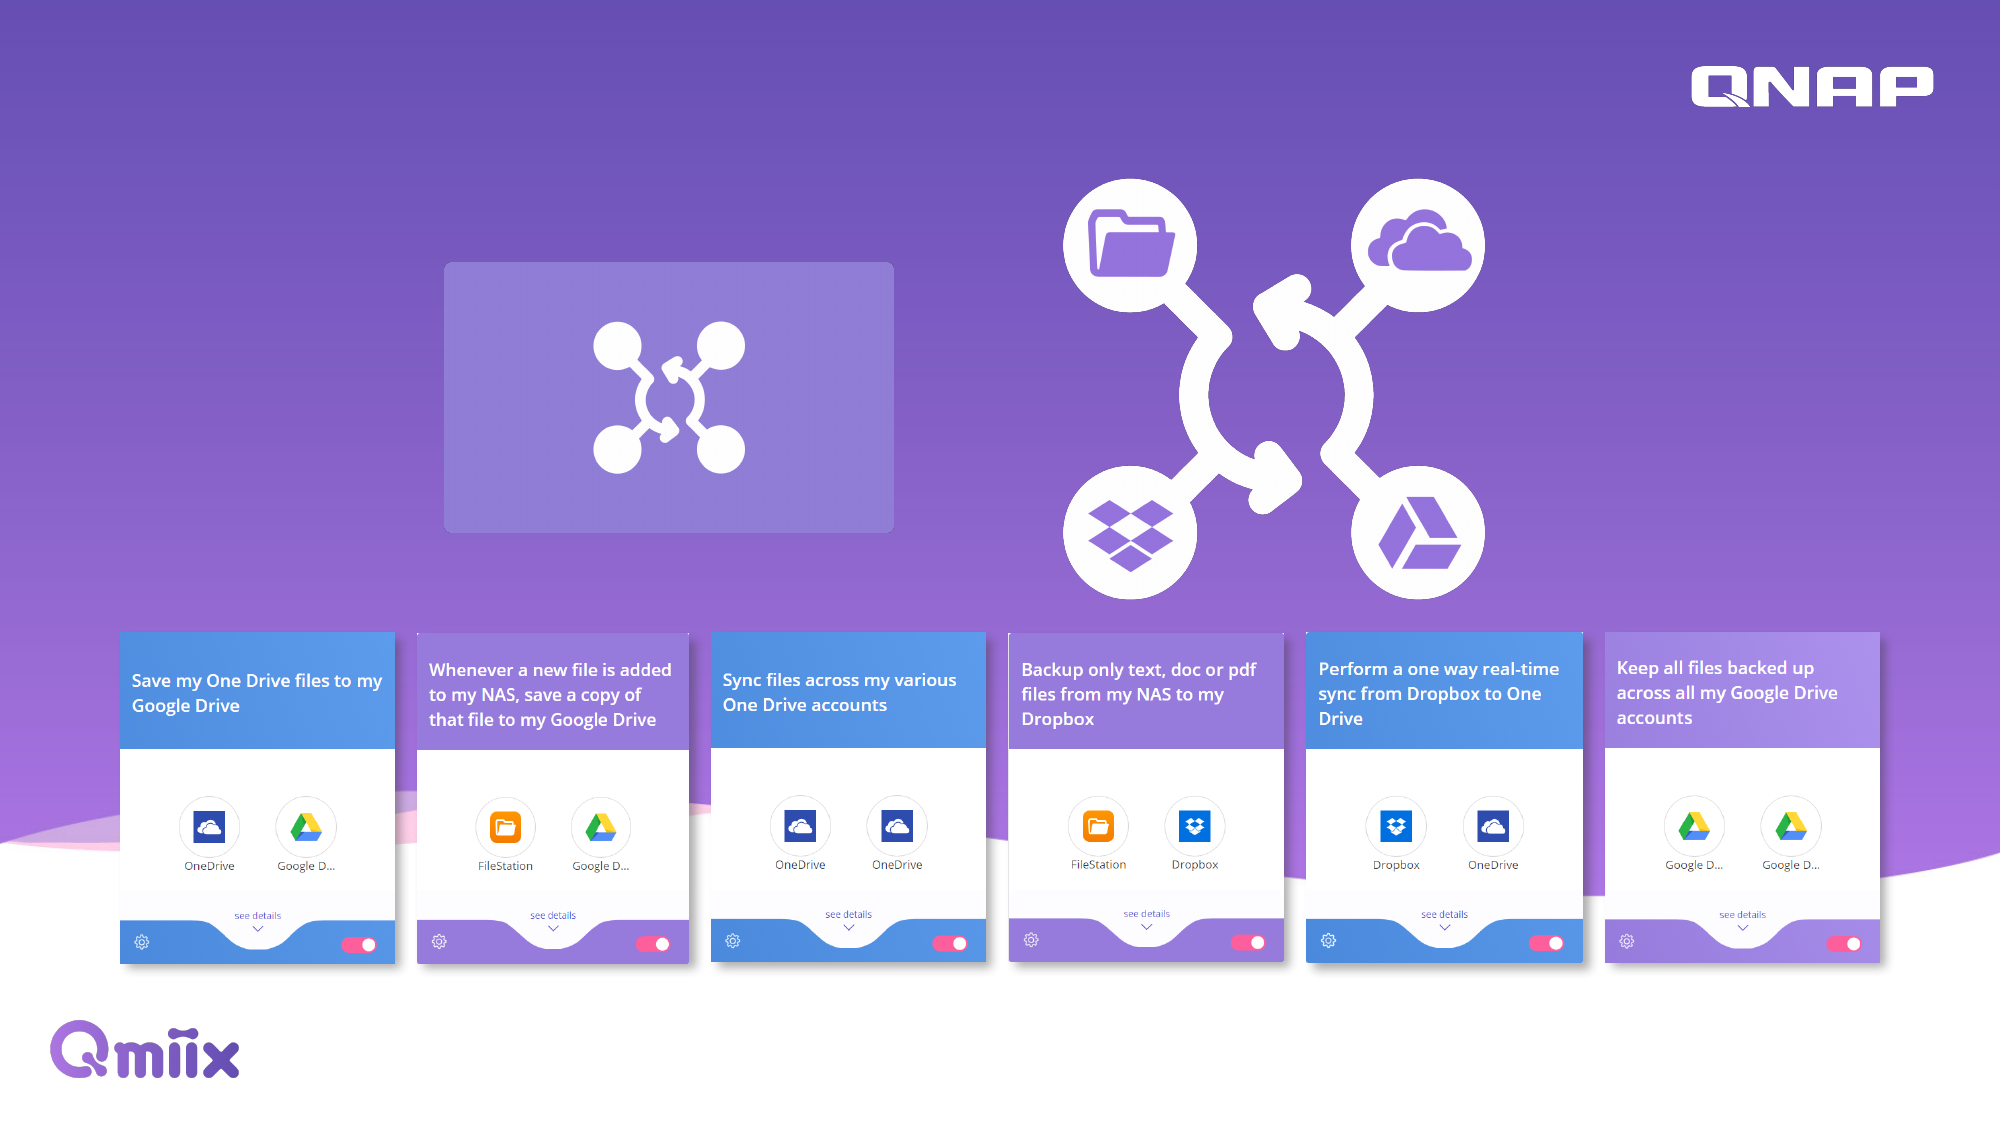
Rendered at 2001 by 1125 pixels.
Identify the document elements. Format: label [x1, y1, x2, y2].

picture [1691, 66, 1934, 107]
picture [444, 262, 895, 533]
text_box [0, 0, 1999, 1112]
picture [1063, 178, 1485, 600]
picture [49, 1020, 239, 1078]
text_box [120, 632, 1880, 964]
